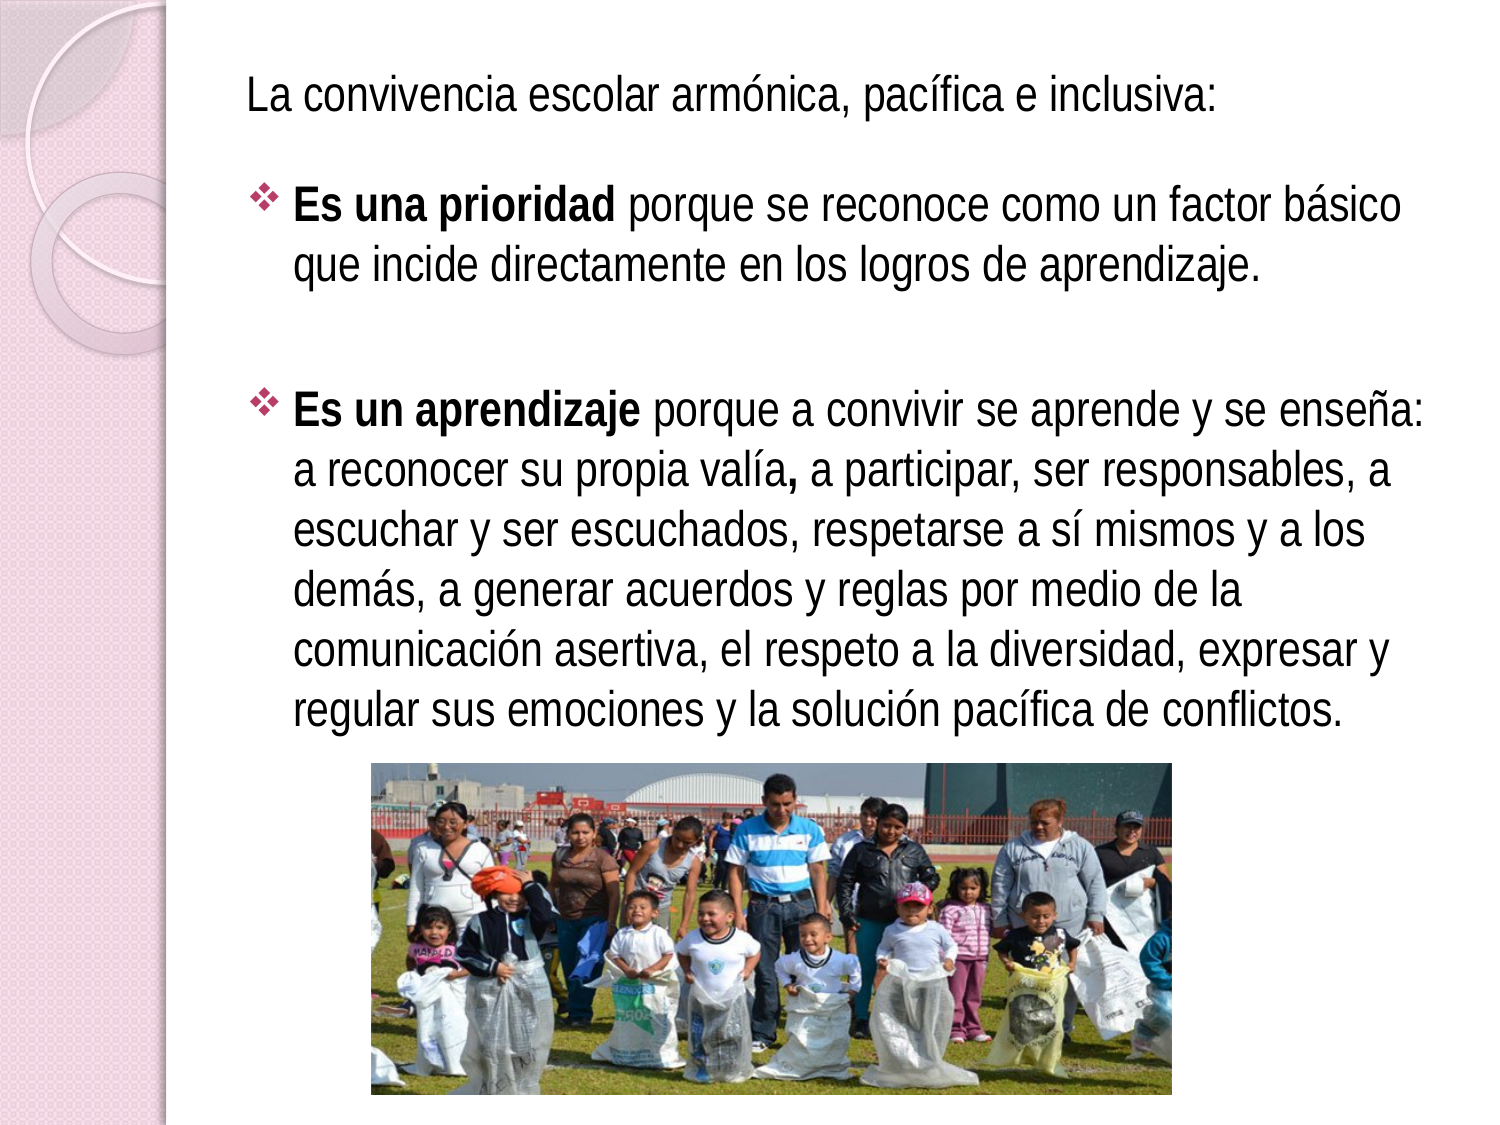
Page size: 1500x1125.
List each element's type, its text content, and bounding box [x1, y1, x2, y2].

picture [371, 762, 1172, 1095]
list La convivencia escolar armónica, pacífica e inclusiva: Es una prioridad porque se reconoce como un factor básico que incide directamente en los logros de aprendizaje. Es un aprendizaje porque a convivir se aprende y se enseña: a reconocer su propia valía, a participar, ser responsables, a escuchar y ser escuchados, respetarse a sí mismos y a los demás, a generar acuerdos y reglas por medio de la comunicación asertiva, el respeto a la diversidad, expresar y regular sus emociones y la solución pacífica de conflictos. [218, 54, 1449, 1106]
